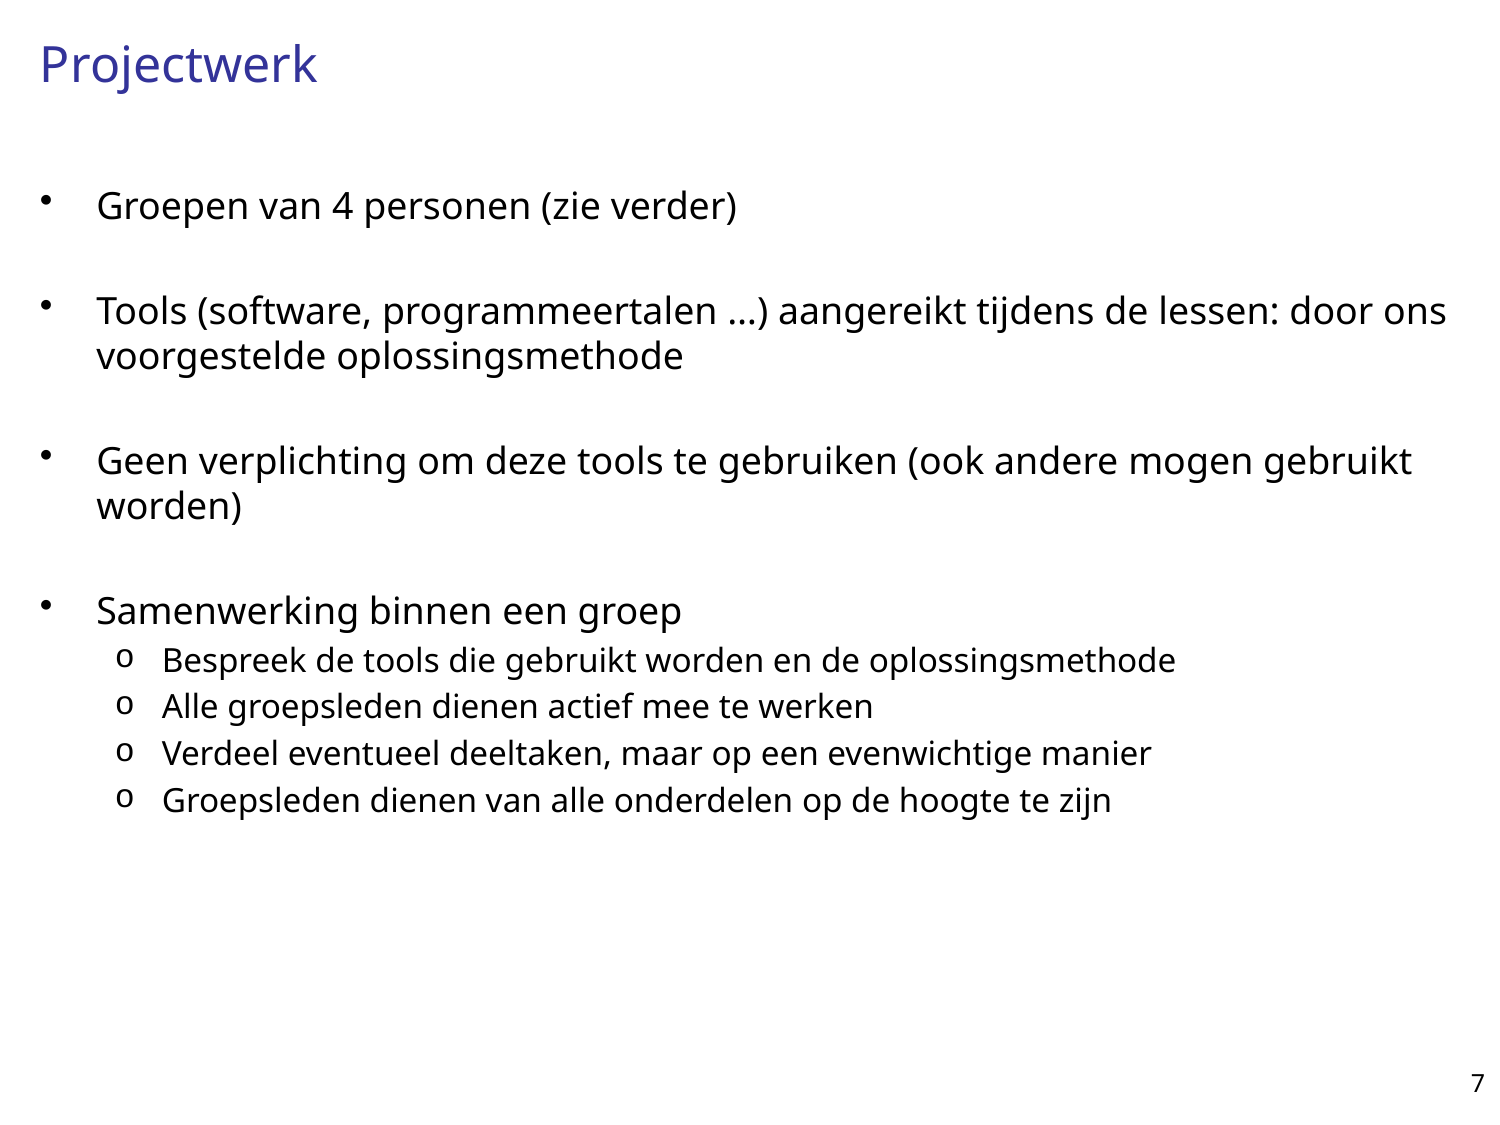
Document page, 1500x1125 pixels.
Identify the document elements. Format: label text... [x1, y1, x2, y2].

slide_number 7 [1387, 1059, 1500, 1110]
title Projectwerk [24, 24, 1475, 163]
list Groepen van 4 personen (zie verder) Tools (software, programmeertalen …) aangereikt tijdens de lessen: door ons voorgestelde oplossingsmethode Geen verplichting om deze tools te gebruiken (ook andere mogen gebruikt worden) Samenwerking binnen een groep Bespreek de tools die gebruikt worden en de oplossingsmethode Alle groepsleden dienen actief mee te werken Verdeel eventueel deeltaken, maar op een evenwichtige manier Groepsleden dienen van alle onderdelen op de hoogte te zijn [24, 174, 1475, 1038]
